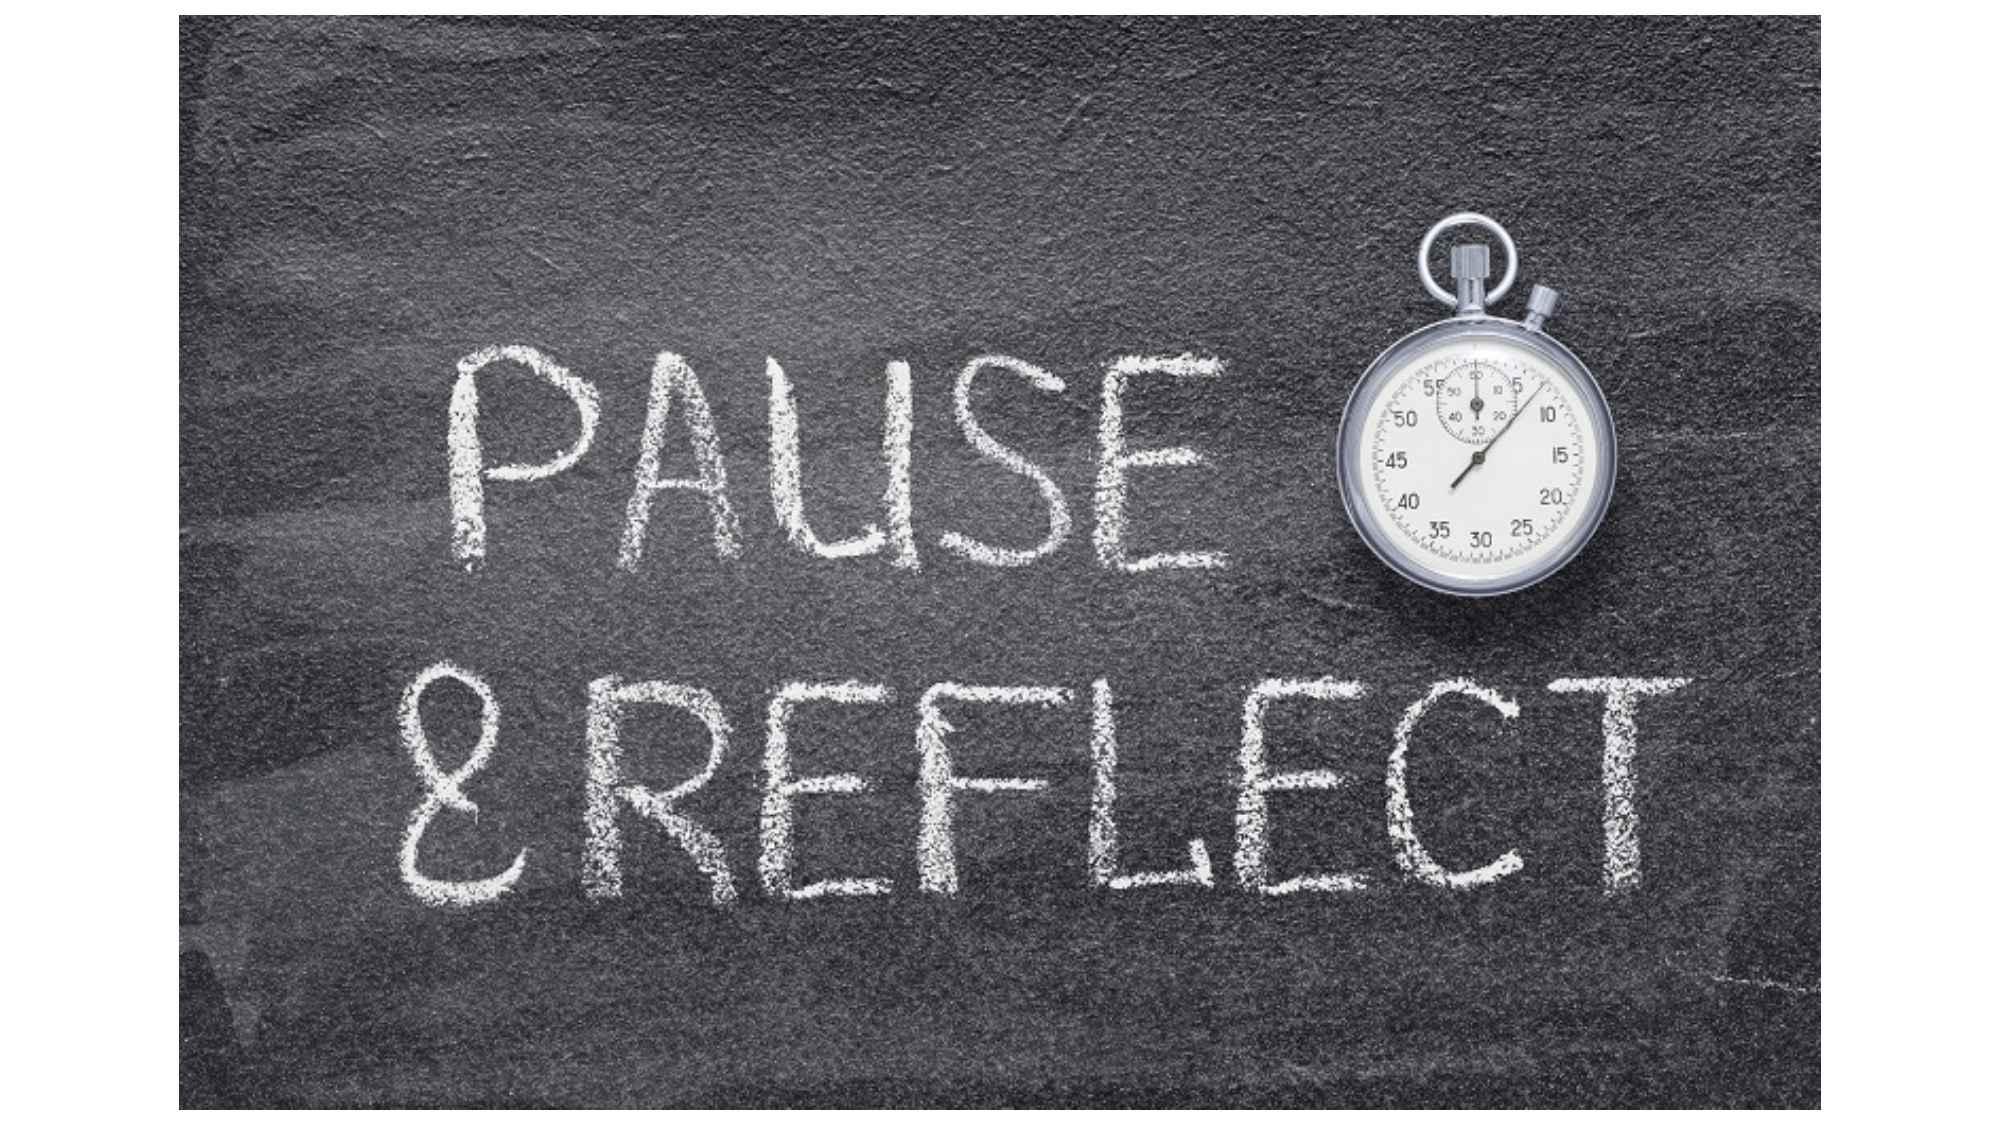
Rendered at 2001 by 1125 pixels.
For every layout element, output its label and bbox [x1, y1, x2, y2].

picture [179, 15, 1821, 1110]
